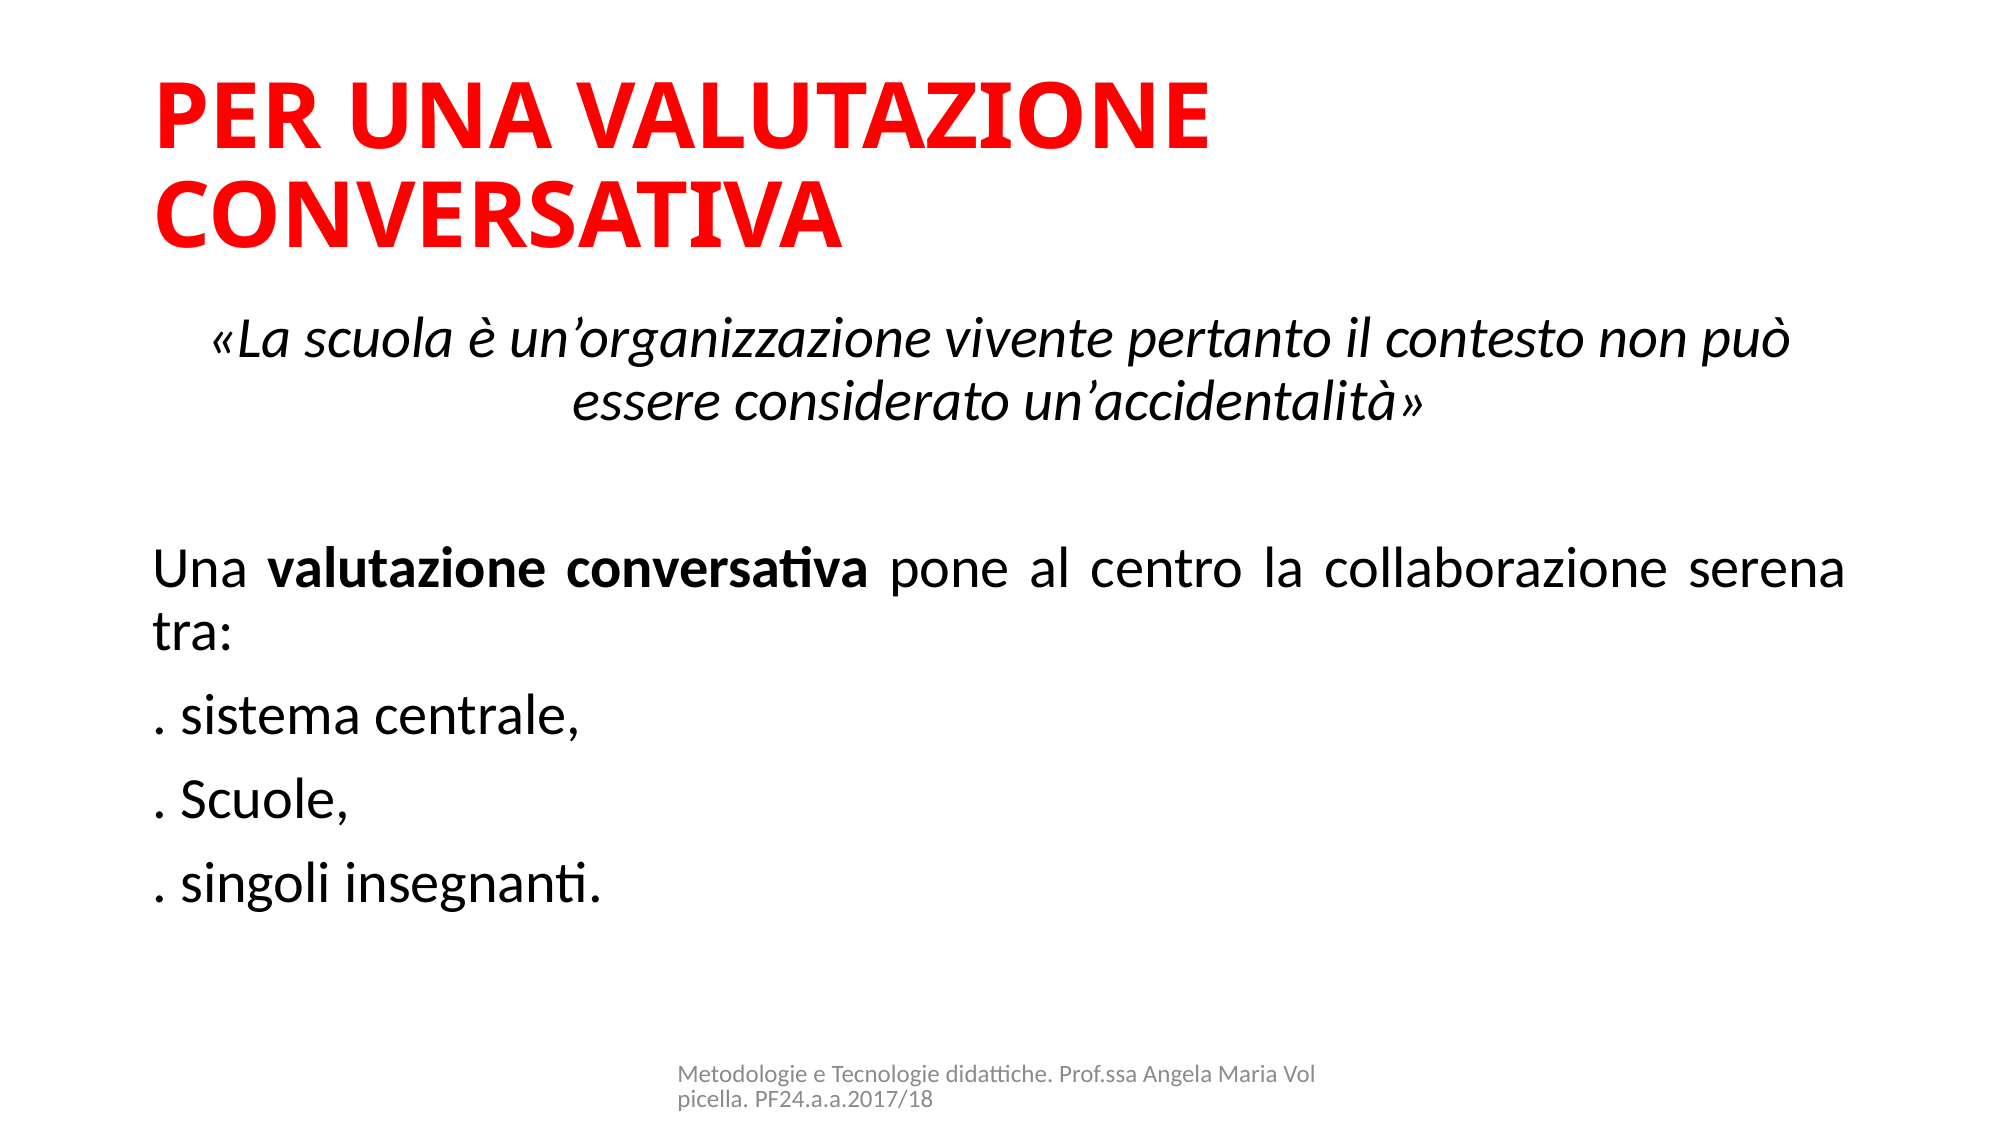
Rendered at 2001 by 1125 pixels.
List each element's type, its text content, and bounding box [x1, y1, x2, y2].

footer Metodologie e Tecnologie didattiche. Prof.ssa Angela Maria Volpicella. PF24.a.a.2017/18 [662, 1042, 1338, 1103]
title PER UNA VALUTAZIONE CONVERSATIVA [137, 59, 1863, 278]
list «La scuola è un’organizzazione vivente pertanto il contesto non può essere considerato un’accidentalità» Una valutazione conversativa pone al centro la collaborazione serena tra: . sistema centrale, . Scuole, . singoli insegnanti. [137, 299, 1863, 1014]
